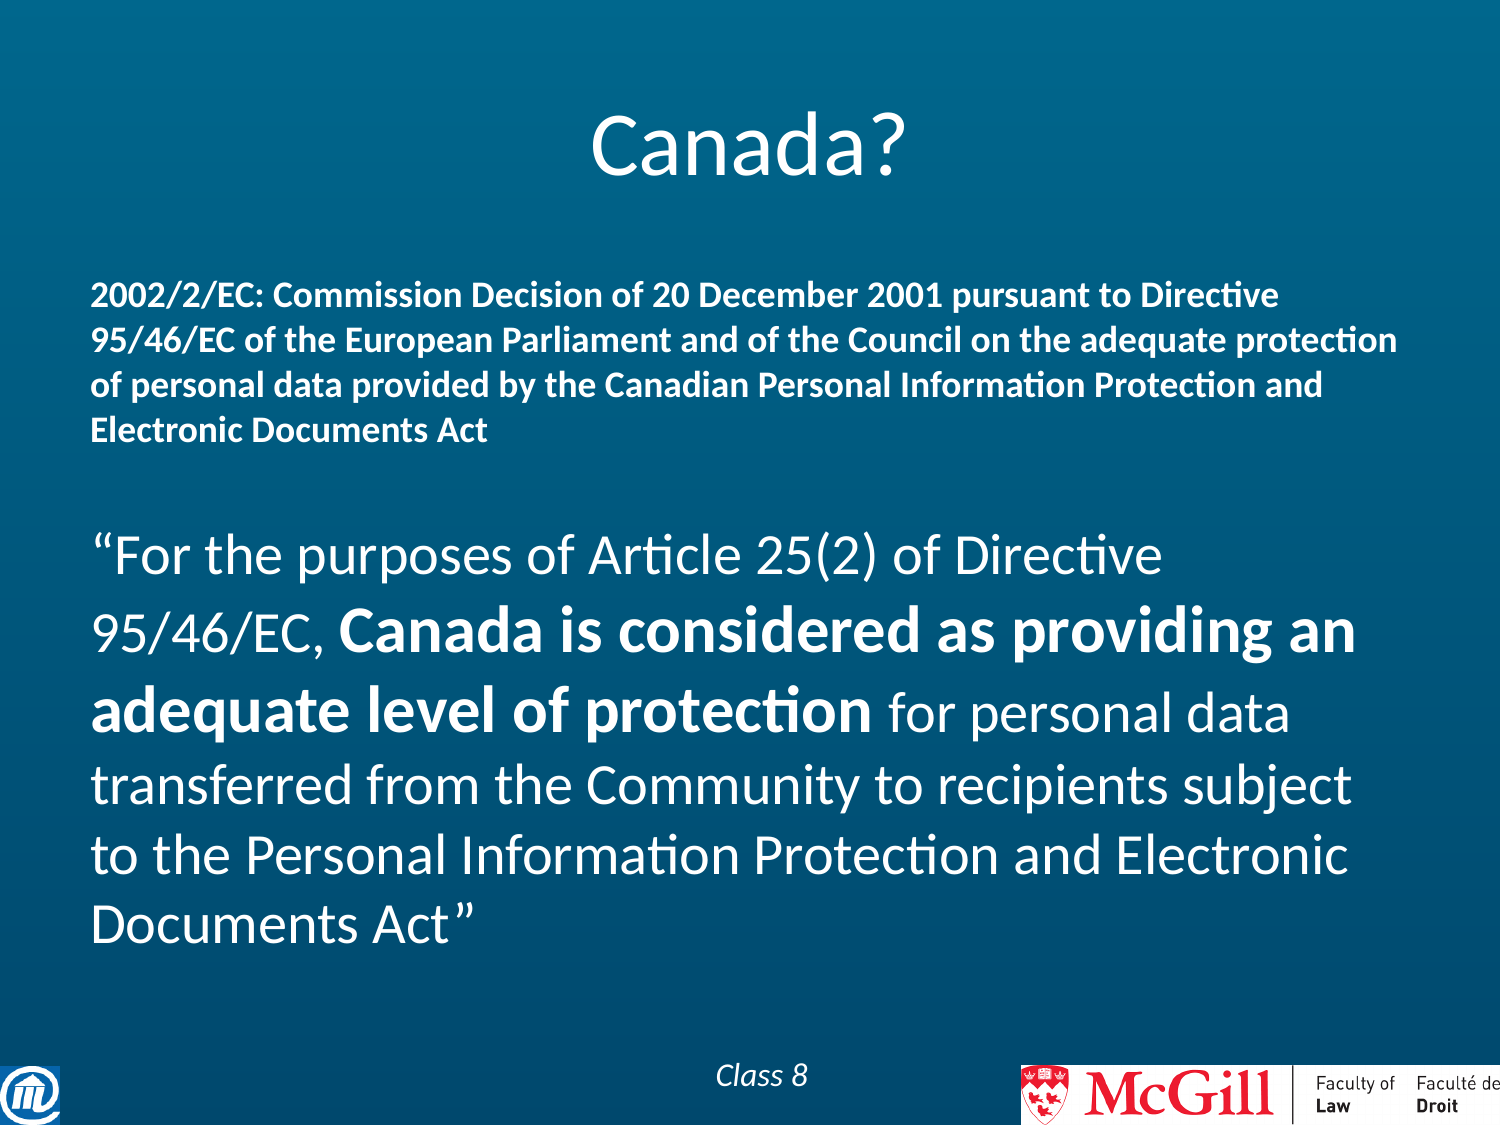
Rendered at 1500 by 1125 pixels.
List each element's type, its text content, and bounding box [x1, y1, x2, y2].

title Canada? [75, 45, 1425, 233]
picture [1022, 1066, 1500, 1125]
picture [0, 1067, 59, 1125]
list 2002/2/EC: Commission Decision of 20 December 2001 pursuant to Directive 95/46/EC of the European Parliament and of the Council on the adequate protection of personal data provided by the Canadian Personal Information Protection and Electronic Documents Act “For the purposes of Article 25(2) of Directive 95/46/EC, Canada is considered as providing an adequate level of protection for personal data transferred from the Community to recipients subject to the Personal Information Protection and Electronic Documents Act” [75, 262, 1425, 1005]
footer Class 8 [490, 1042, 1034, 1103]
